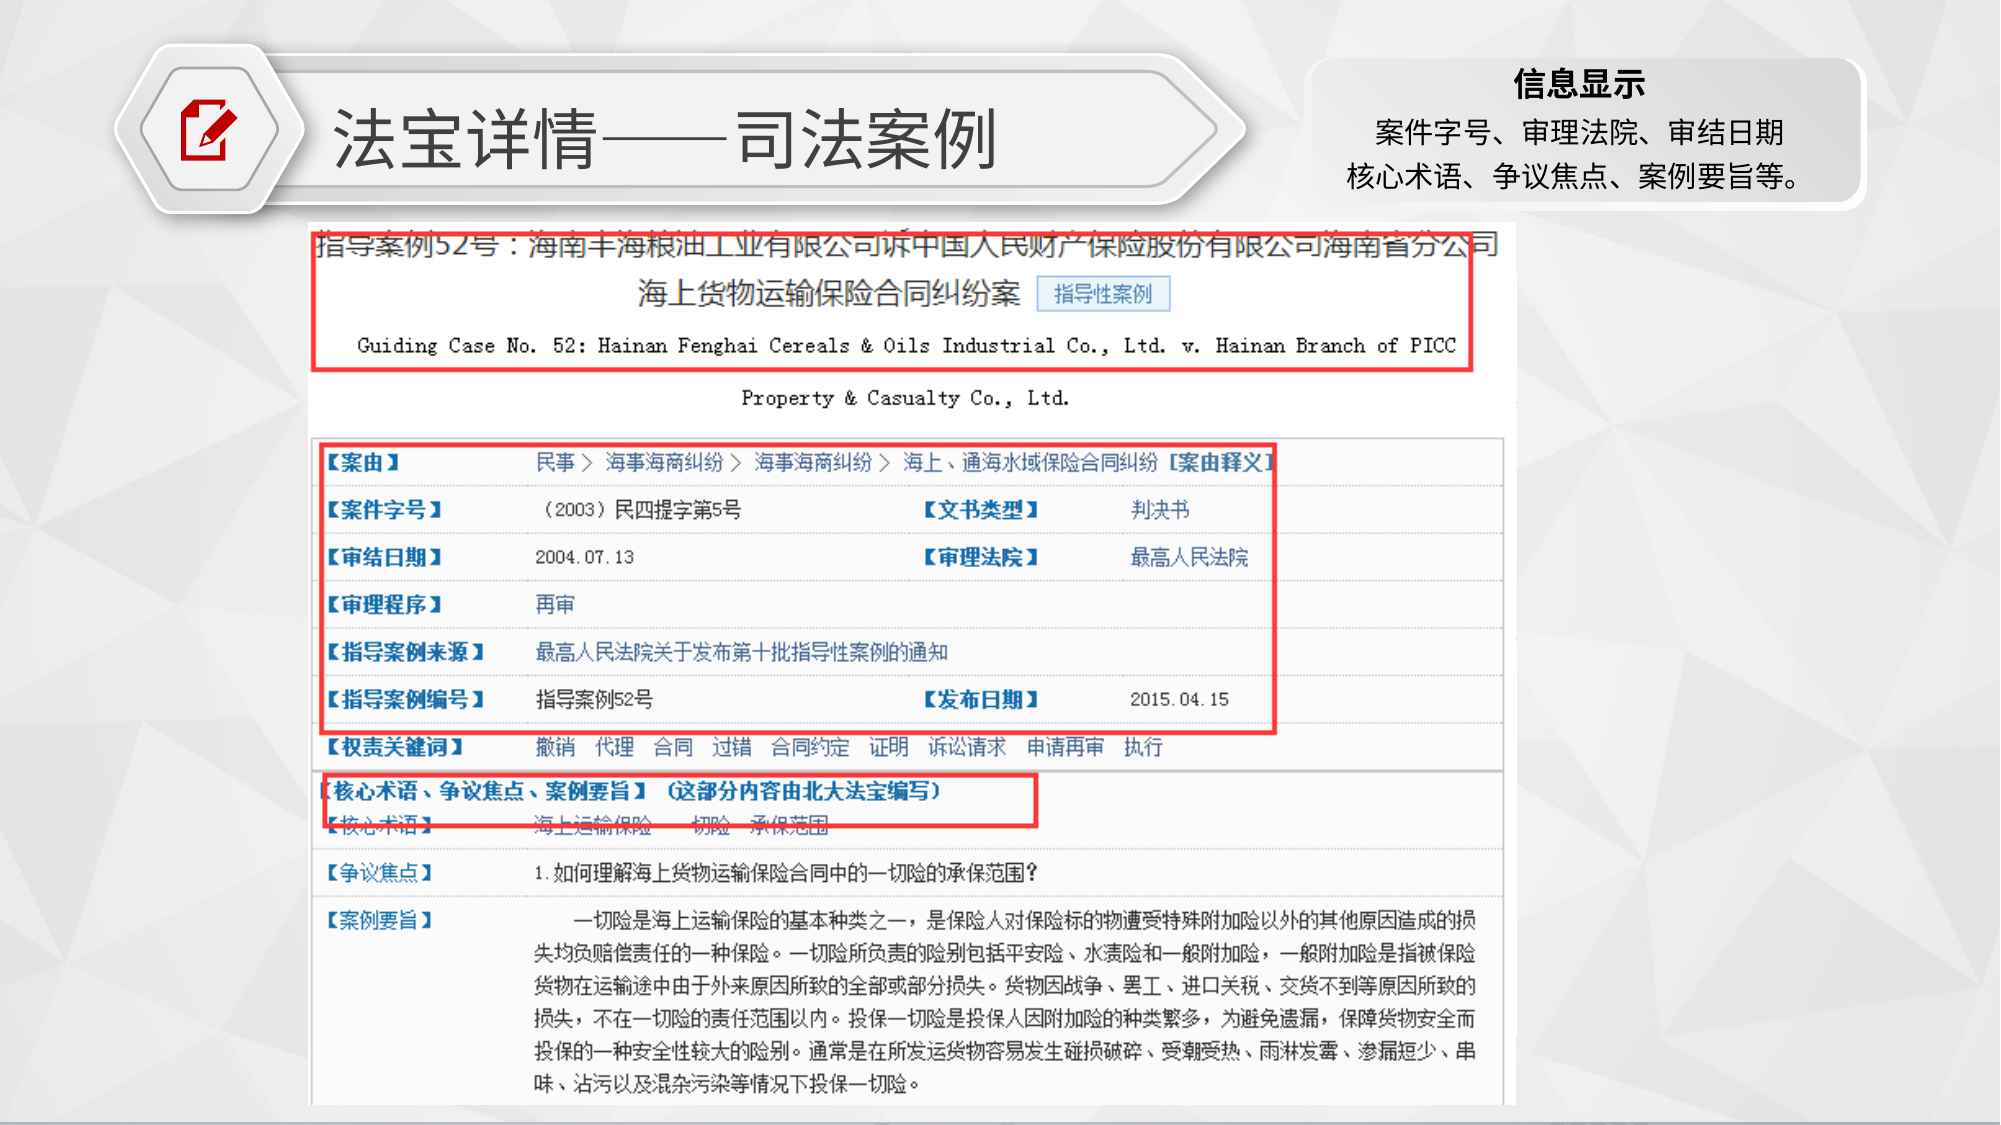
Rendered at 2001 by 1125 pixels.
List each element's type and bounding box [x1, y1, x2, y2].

text_box [180, 99, 238, 161]
picture [0, 0, 2000, 1125]
text_box [125, 34, 294, 224]
text_box [1304, 58, 1868, 212]
text_box [299, 54, 1245, 204]
